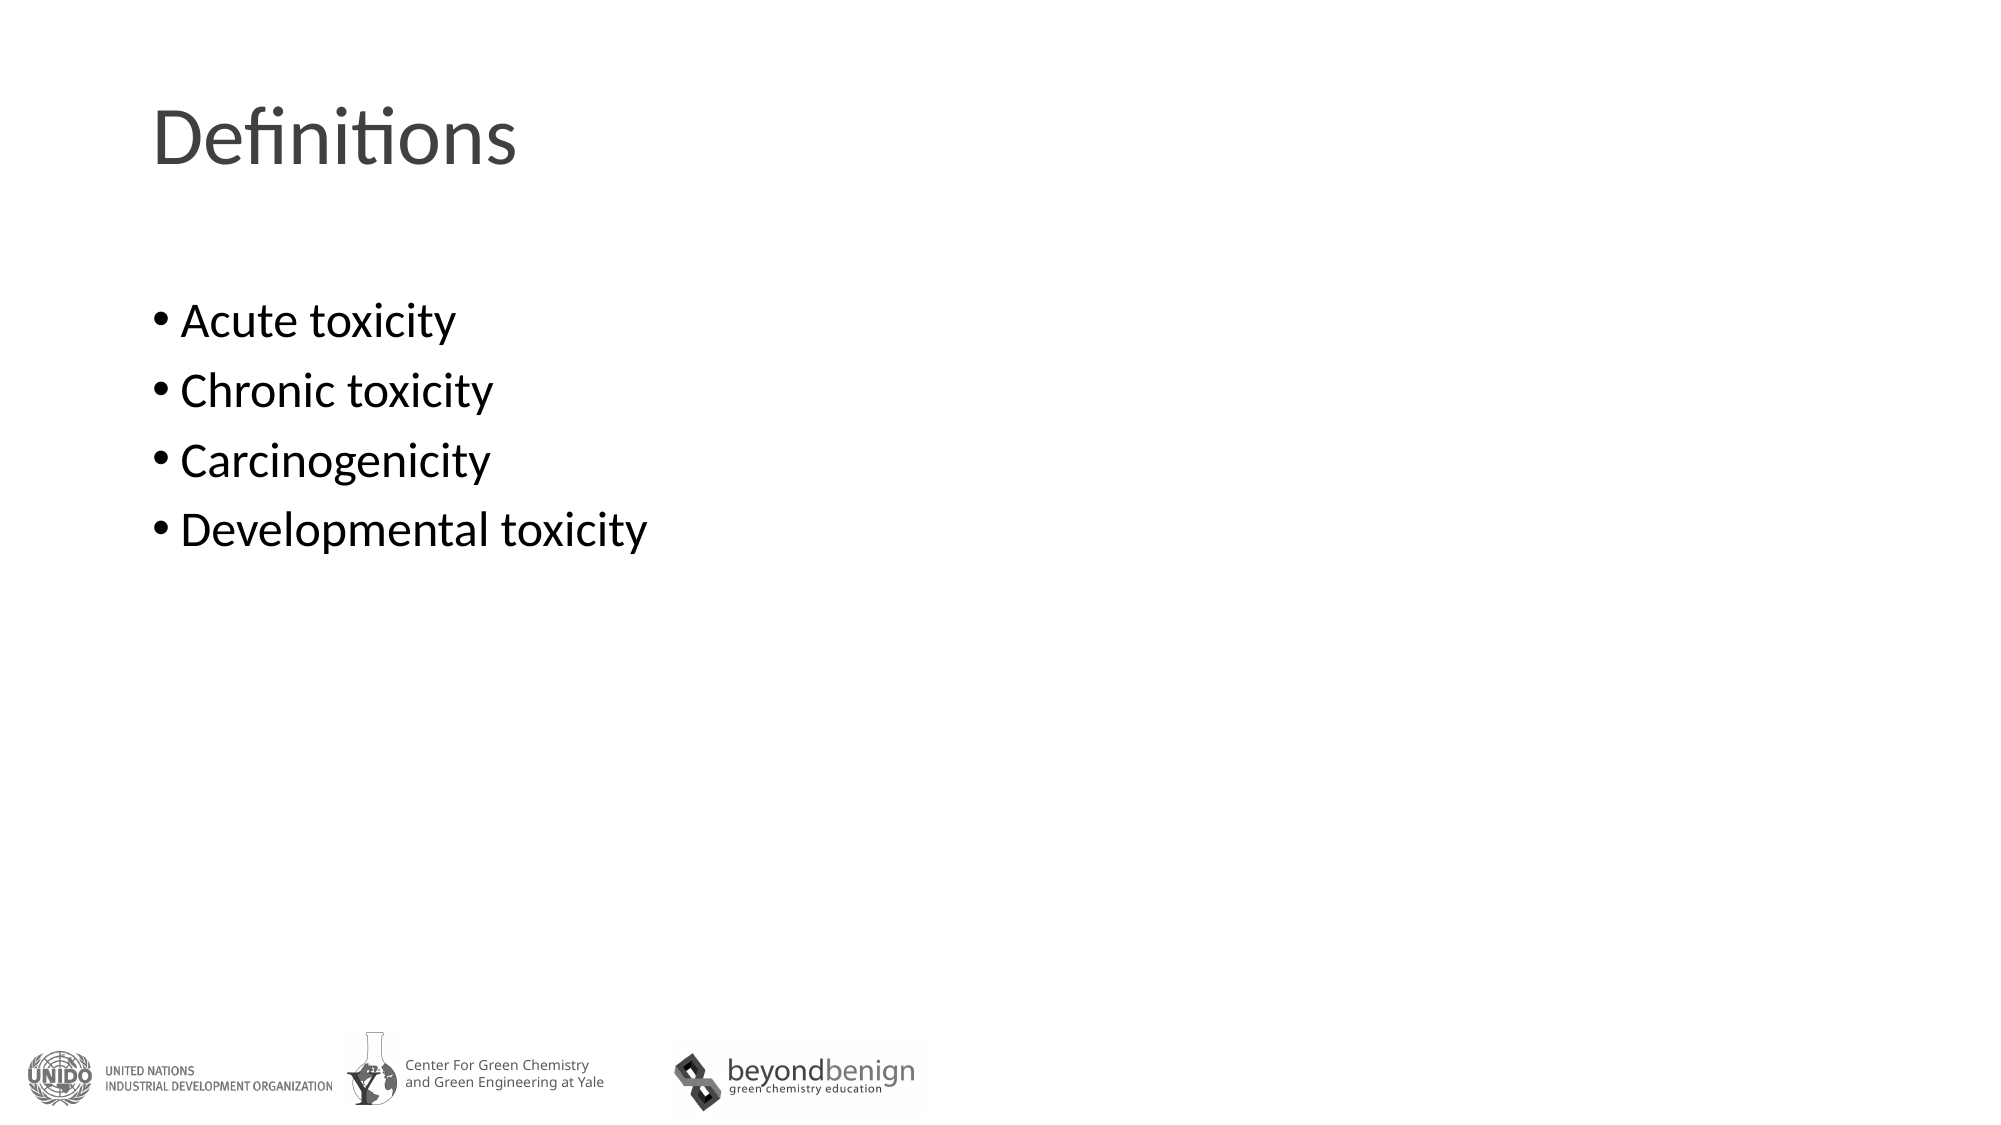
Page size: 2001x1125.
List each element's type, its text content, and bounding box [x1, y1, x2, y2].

list Acute toxicity Chronic toxicity Carcinogenicity Developmental toxicity [137, 287, 1863, 977]
title Definitions [137, 28, 1863, 247]
